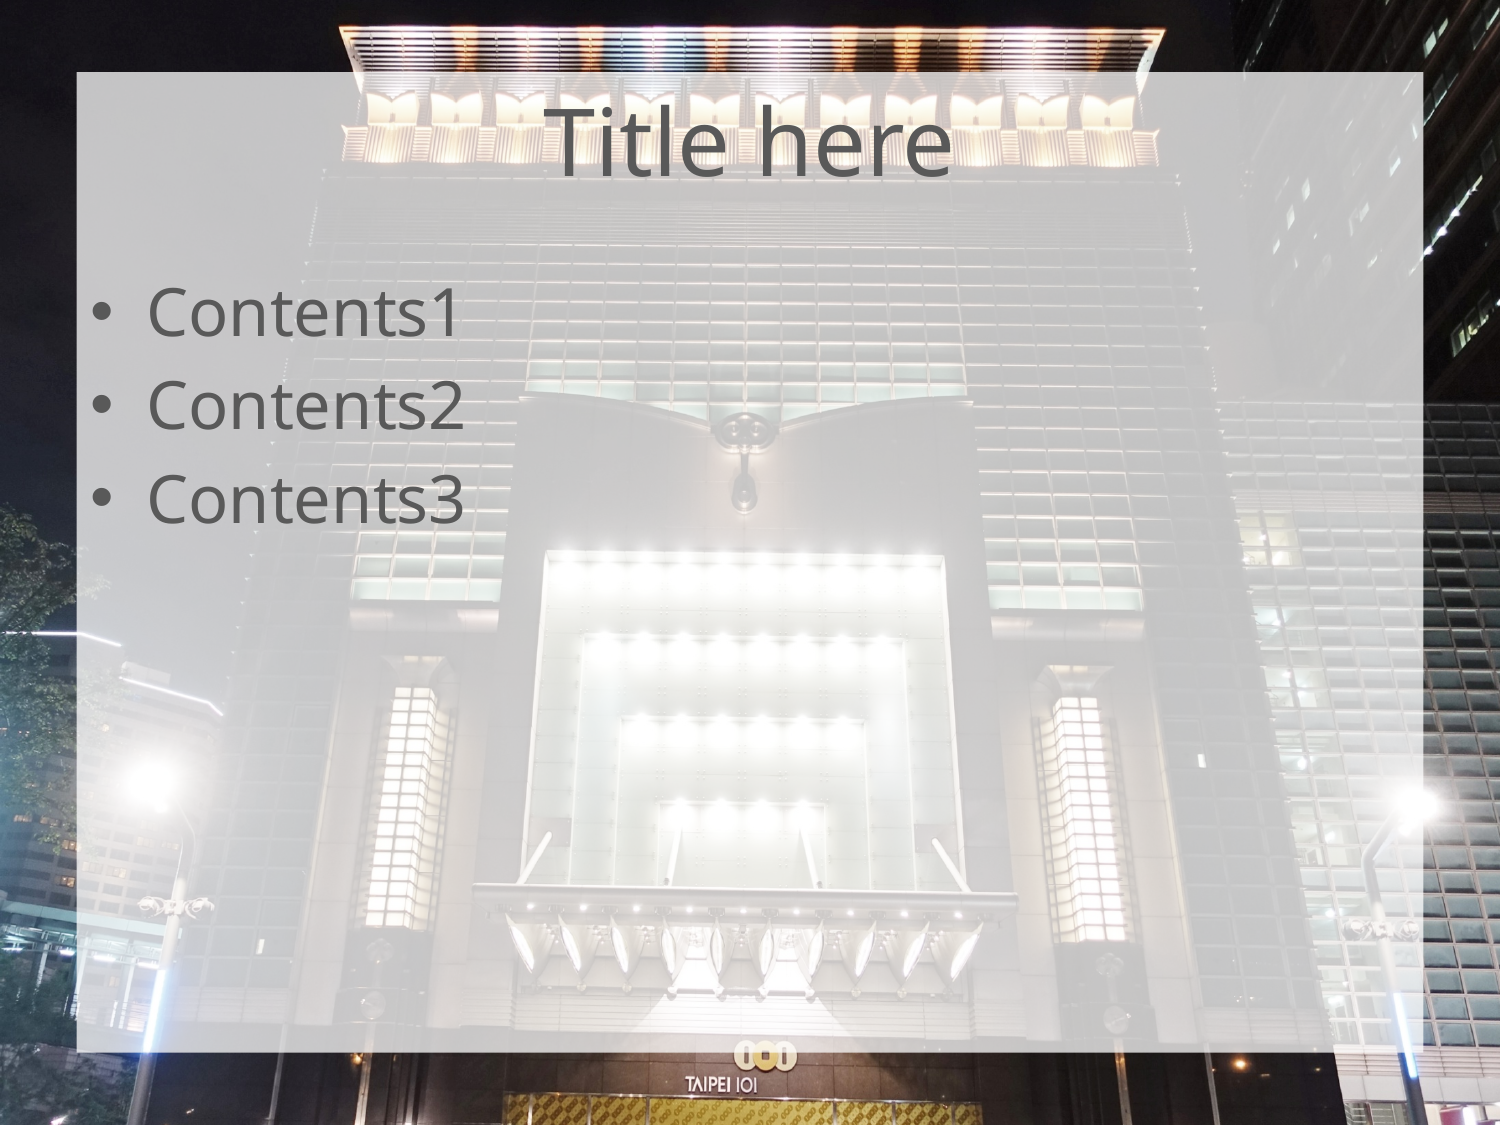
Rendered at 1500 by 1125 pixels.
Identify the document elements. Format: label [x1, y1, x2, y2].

text_box [0, 0, 1500, 1125]
